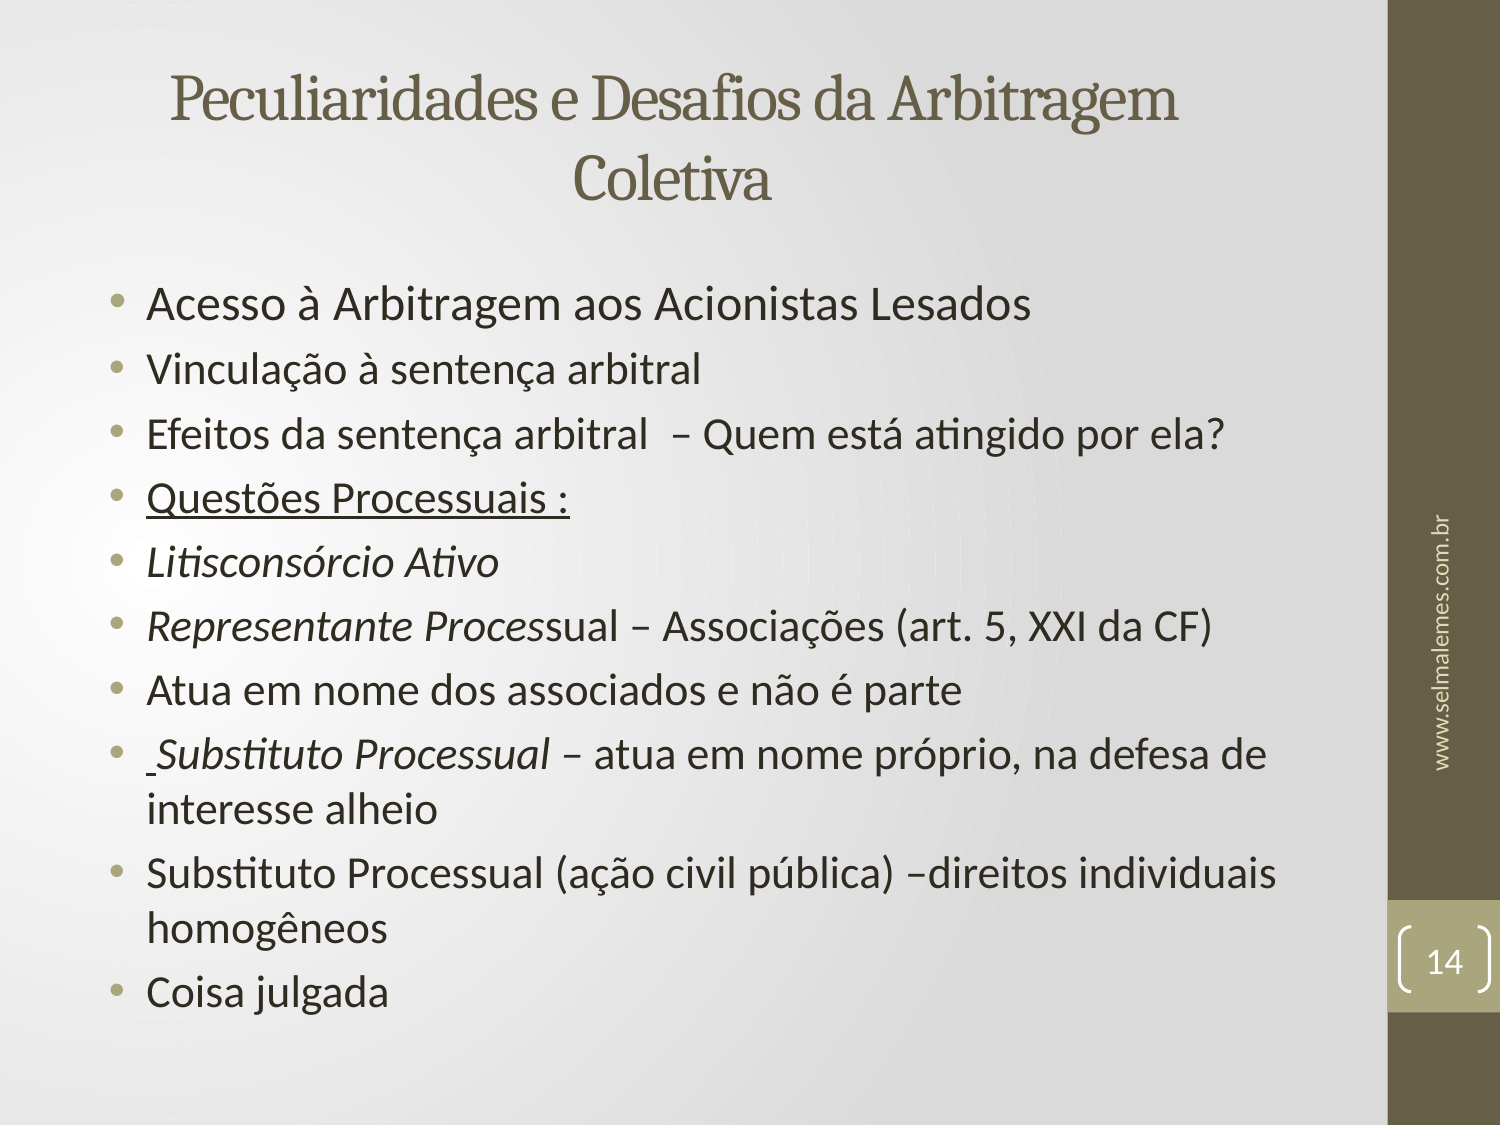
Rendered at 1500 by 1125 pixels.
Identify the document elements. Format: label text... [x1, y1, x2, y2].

title Peculiaridades e Desafios da Arbitragem Coletiva [48, 40, 1299, 228]
footer www.selmalemes.com.br [1408, 500, 1469, 889]
slide_number 14 [1397, 925, 1492, 994]
list Acesso à Arbitragem aos Acionistas Lesados Vinculação à sentença arbitral Efeitos da sentença arbitral – Quem está atingido por ela? Questões Processuais : Litisconsórcio Ativo Representante Processual – Associações (art. 5, XXI da CF) Atua em nome dos associados e não é parte Substituto Processual – atua em nome próprio, na defesa de interesse alheio Substituto Processual (ação civil pública) –direitos individuais homogêneos Coisa julgada [75, 262, 1325, 1050]
